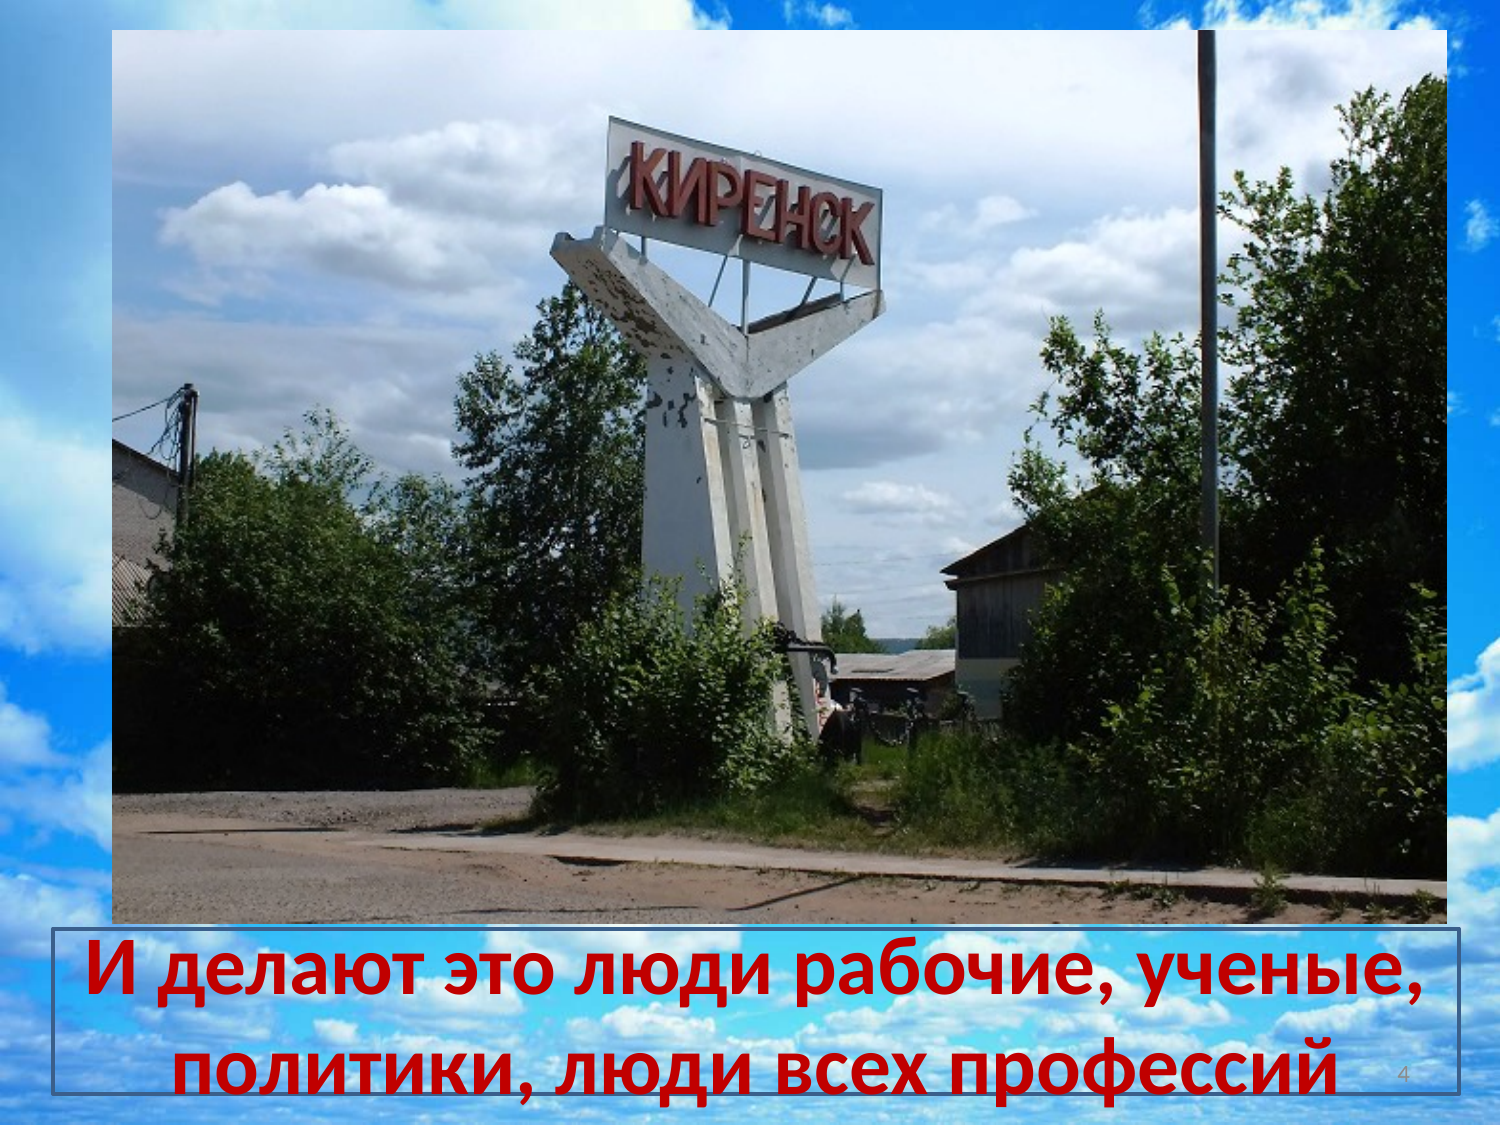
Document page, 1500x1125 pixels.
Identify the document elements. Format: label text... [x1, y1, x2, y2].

text_box И делают это люди рабочие, ученые, политики, люди всех профессий [51, 927, 1461, 1096]
slide_number 4 [1074, 1096, 1425, 1103]
picture [0, 0, 1500, 1125]
